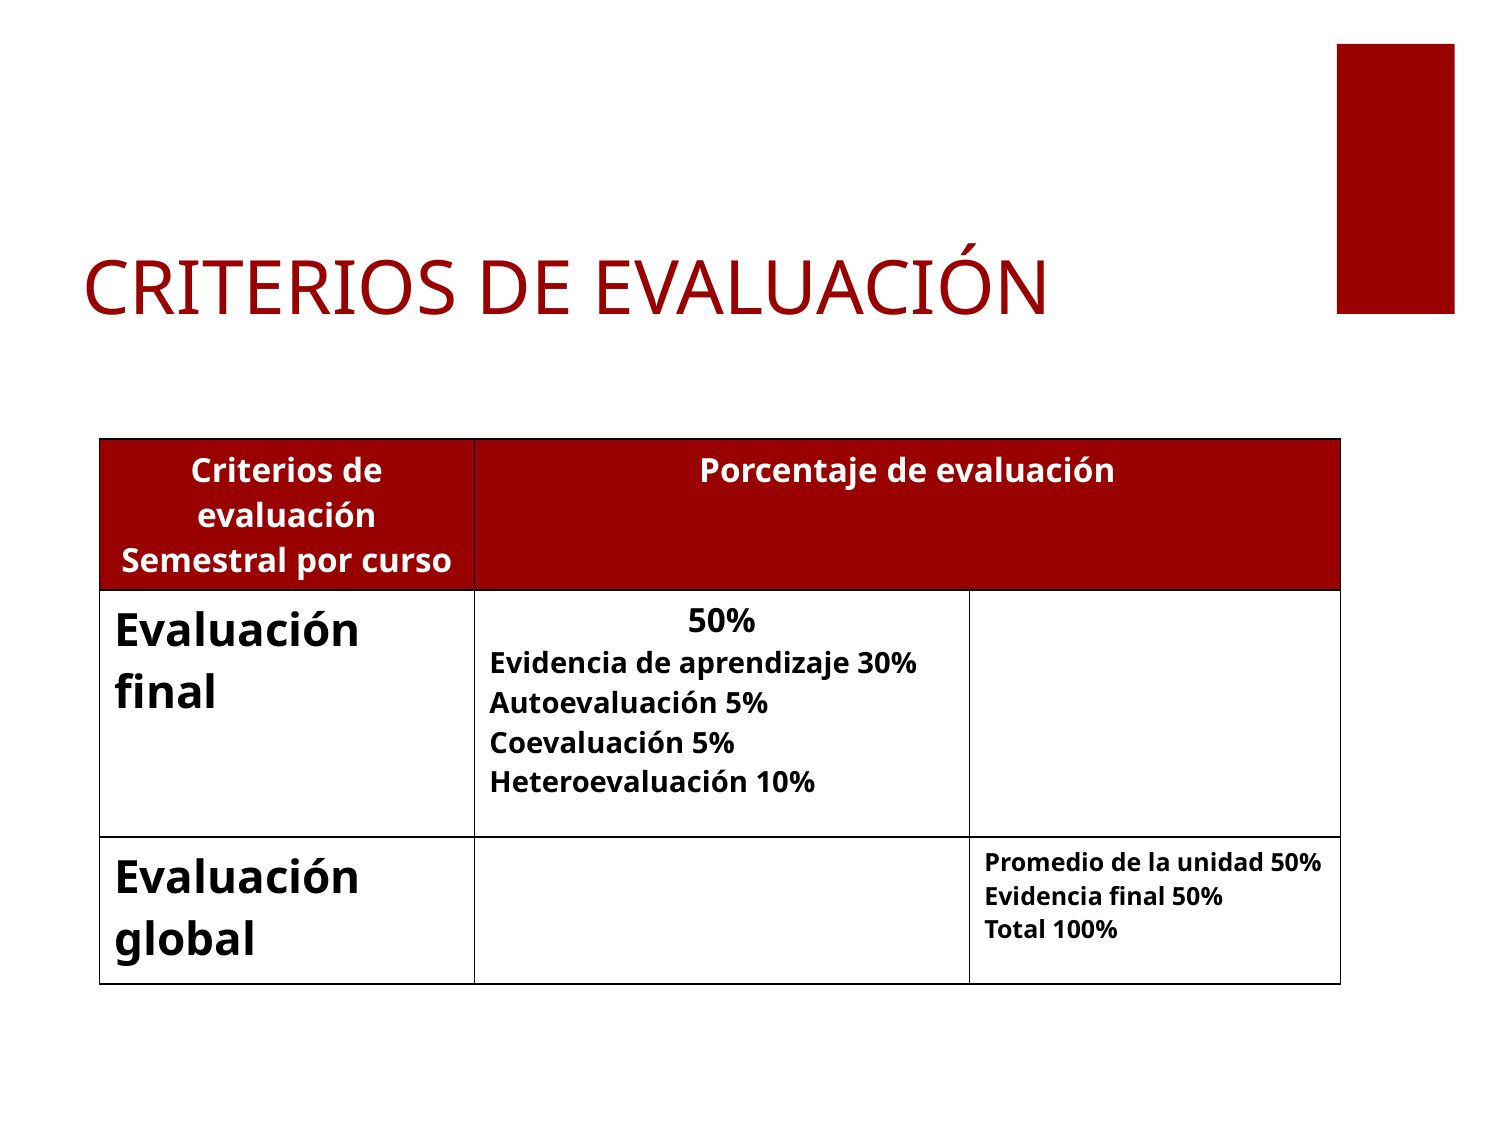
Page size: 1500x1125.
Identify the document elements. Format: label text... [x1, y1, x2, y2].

table_cell Evaluación global [100, 838, 474, 983]
table_header Criterios de evaluación Semestral por curso [100, 440, 474, 589]
table_cell 50% Evidencia de aprendizaje 30% Autoevaluación 5% Coevaluación 5% Heteroevaluación 10% [475, 591, 969, 836]
table_header Porcentaje de evaluación [475, 440, 1340, 589]
title CRITERIOS DE EVALUACIÓN [74, 149, 1288, 338]
table_cell Evaluación final [100, 591, 474, 836]
table_cell [475, 838, 969, 983]
table_cell Promedio de la unidad 50% Evidencia final 50% Total 100% [970, 838, 1340, 983]
table_cell [970, 591, 1340, 836]
